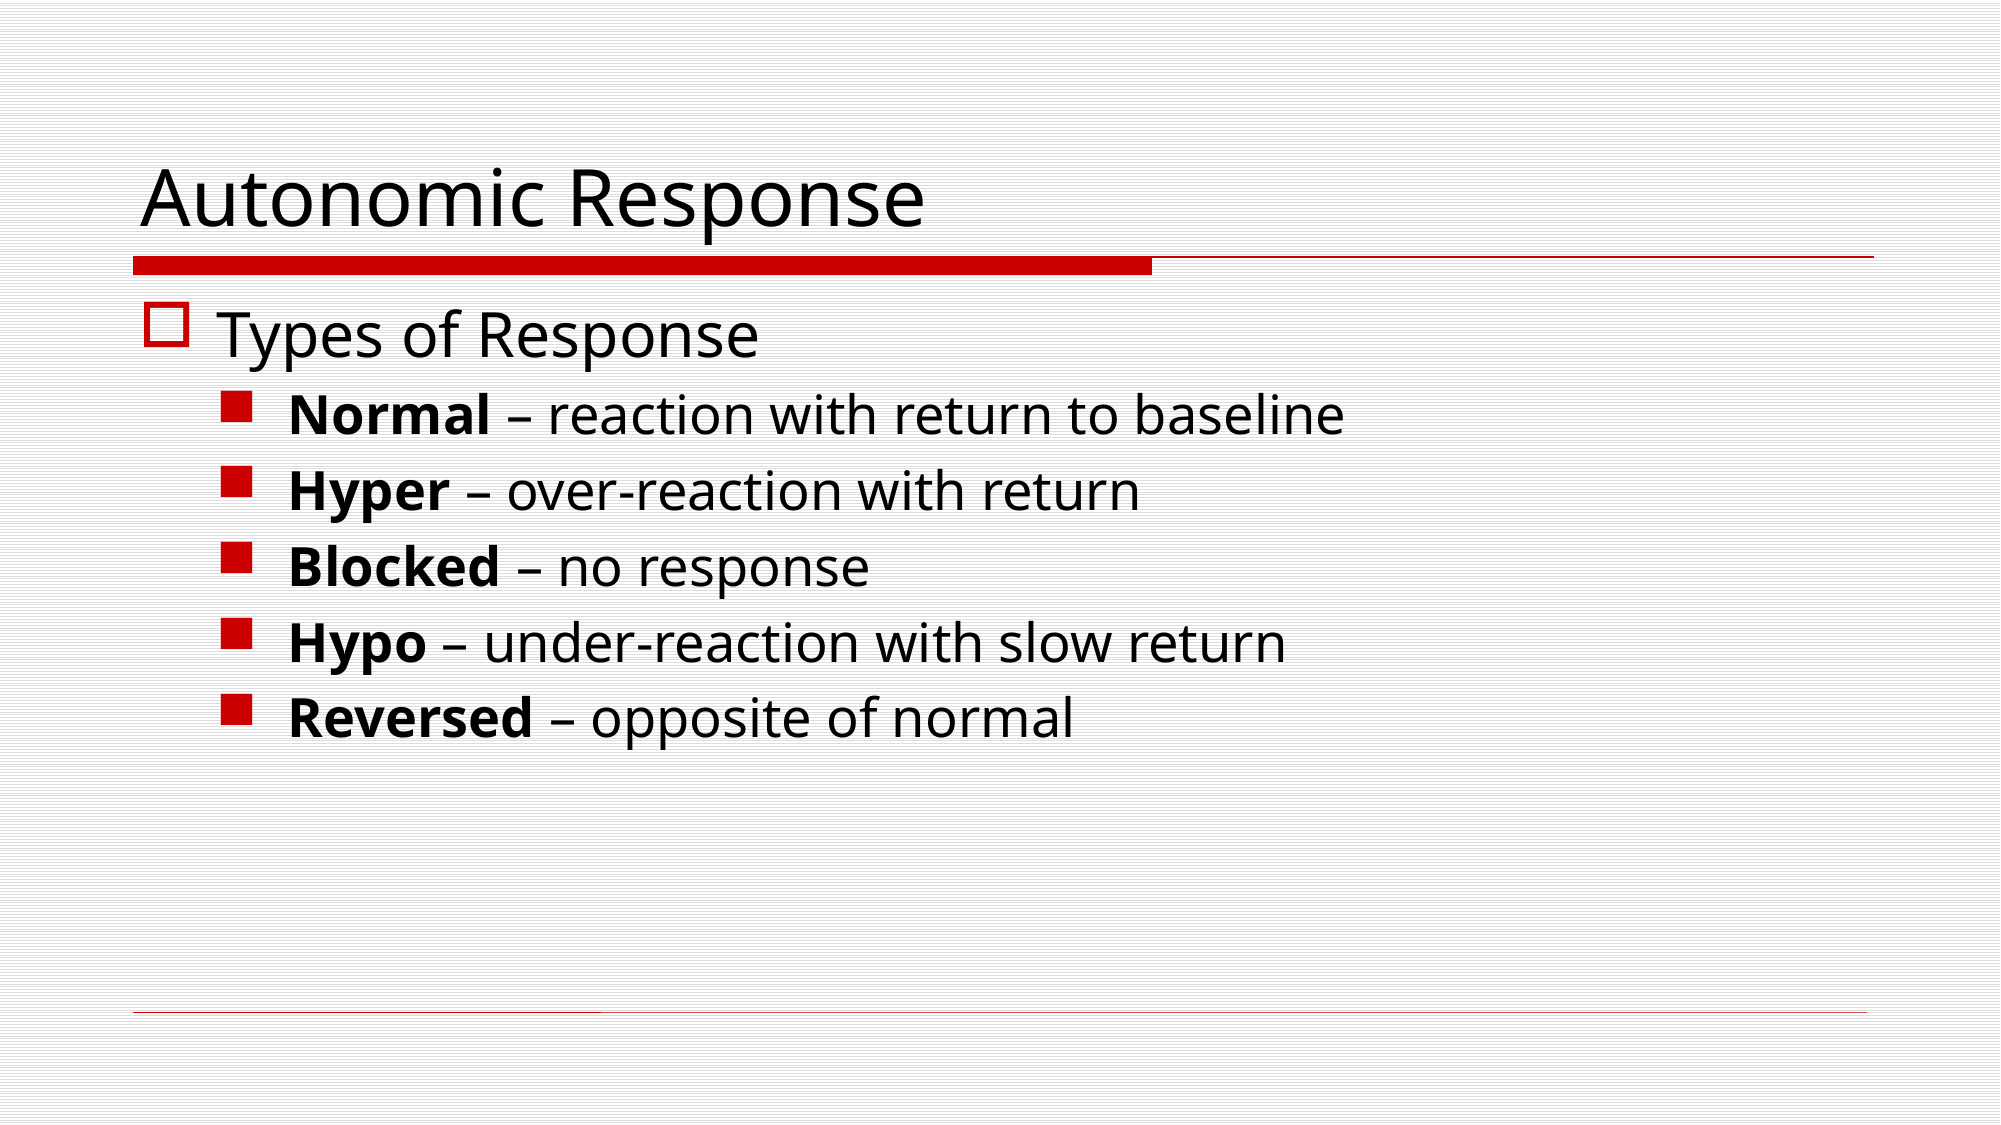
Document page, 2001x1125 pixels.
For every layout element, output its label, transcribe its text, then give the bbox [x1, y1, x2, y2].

title Autonomic Response [125, 50, 1876, 250]
list Types of Response Normal – reaction with return to baseline Hyper – over-reaction with return Blocked – no response Hypo – under-reaction with slow return Reversed – opposite of normal [123, 287, 1874, 988]
